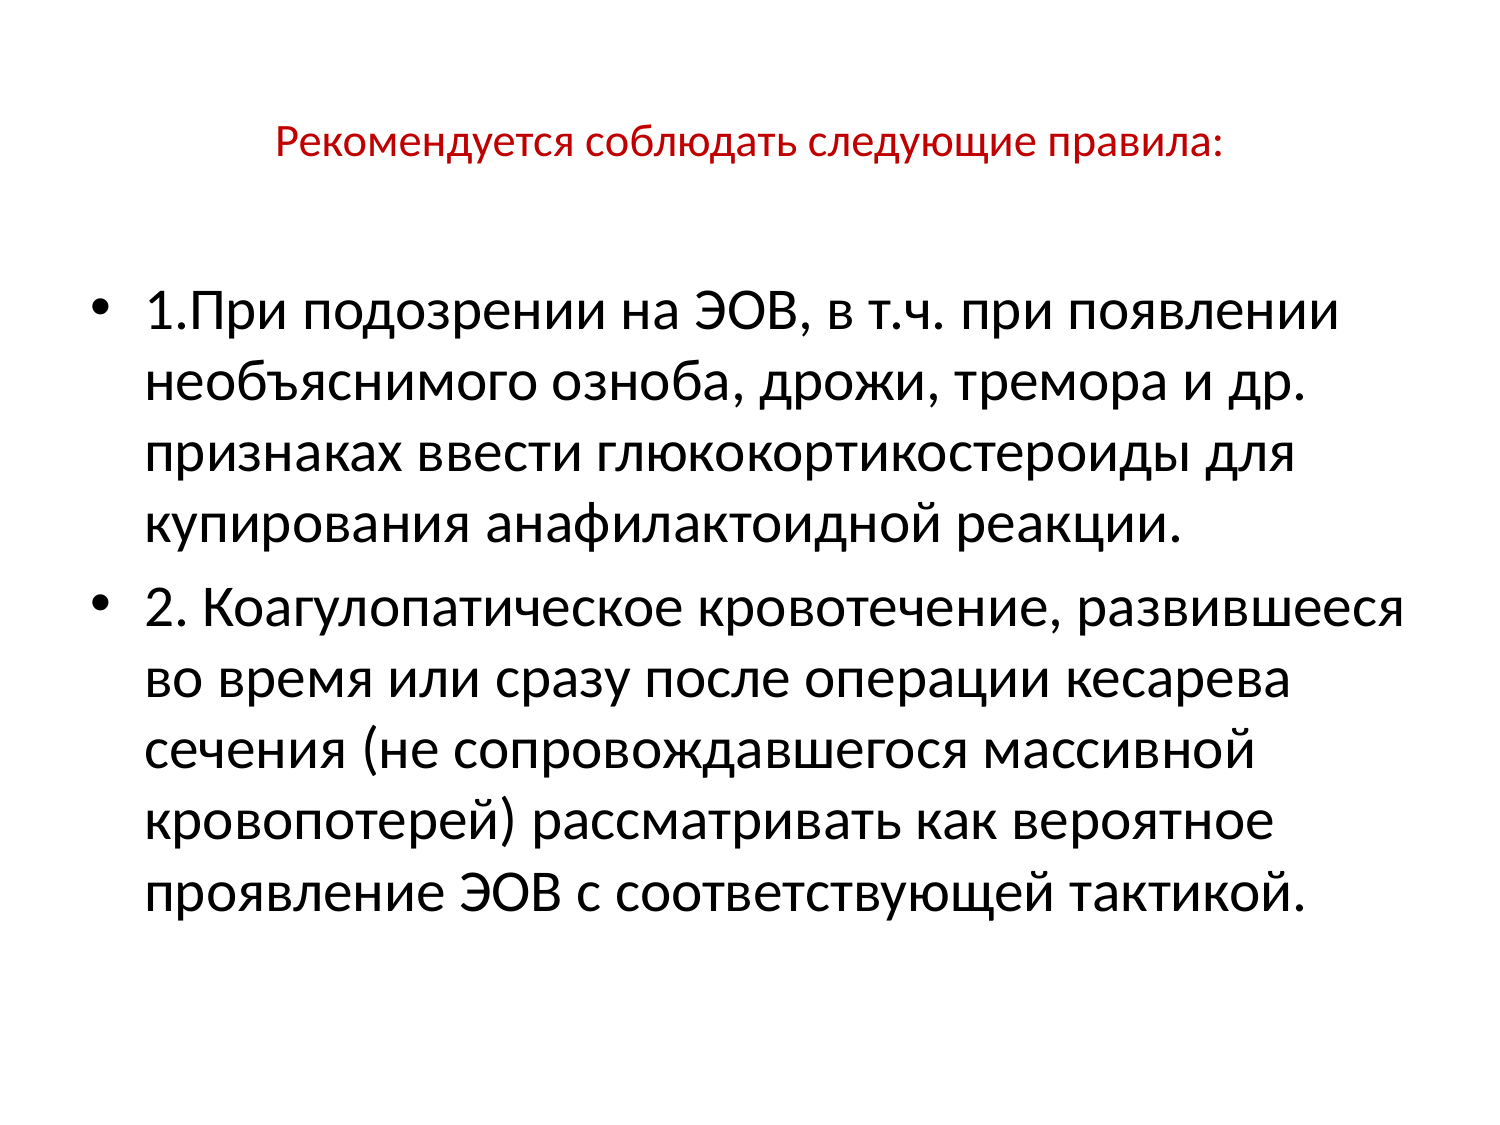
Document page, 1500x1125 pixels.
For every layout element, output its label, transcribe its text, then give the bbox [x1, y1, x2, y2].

list 1.При подозрении на ЭОВ, в т.ч. при появлении необъяснимого озноба, дрожи, тремора и др. признаках ввести глюкокортикостероиды для купирования анафилактоидной реакции. 2. Коагулопатическое кровотечение, развившееся во время или сразу после операции кесарева сечения (не сопровождавшегося массивной кровопотерей) рассматривать как вероятное проявление ЭОВ с соответствующей тактикой. [75, 262, 1425, 1005]
title Рекомендуется соблюдать следующие правила: [75, 101, 1425, 243]
